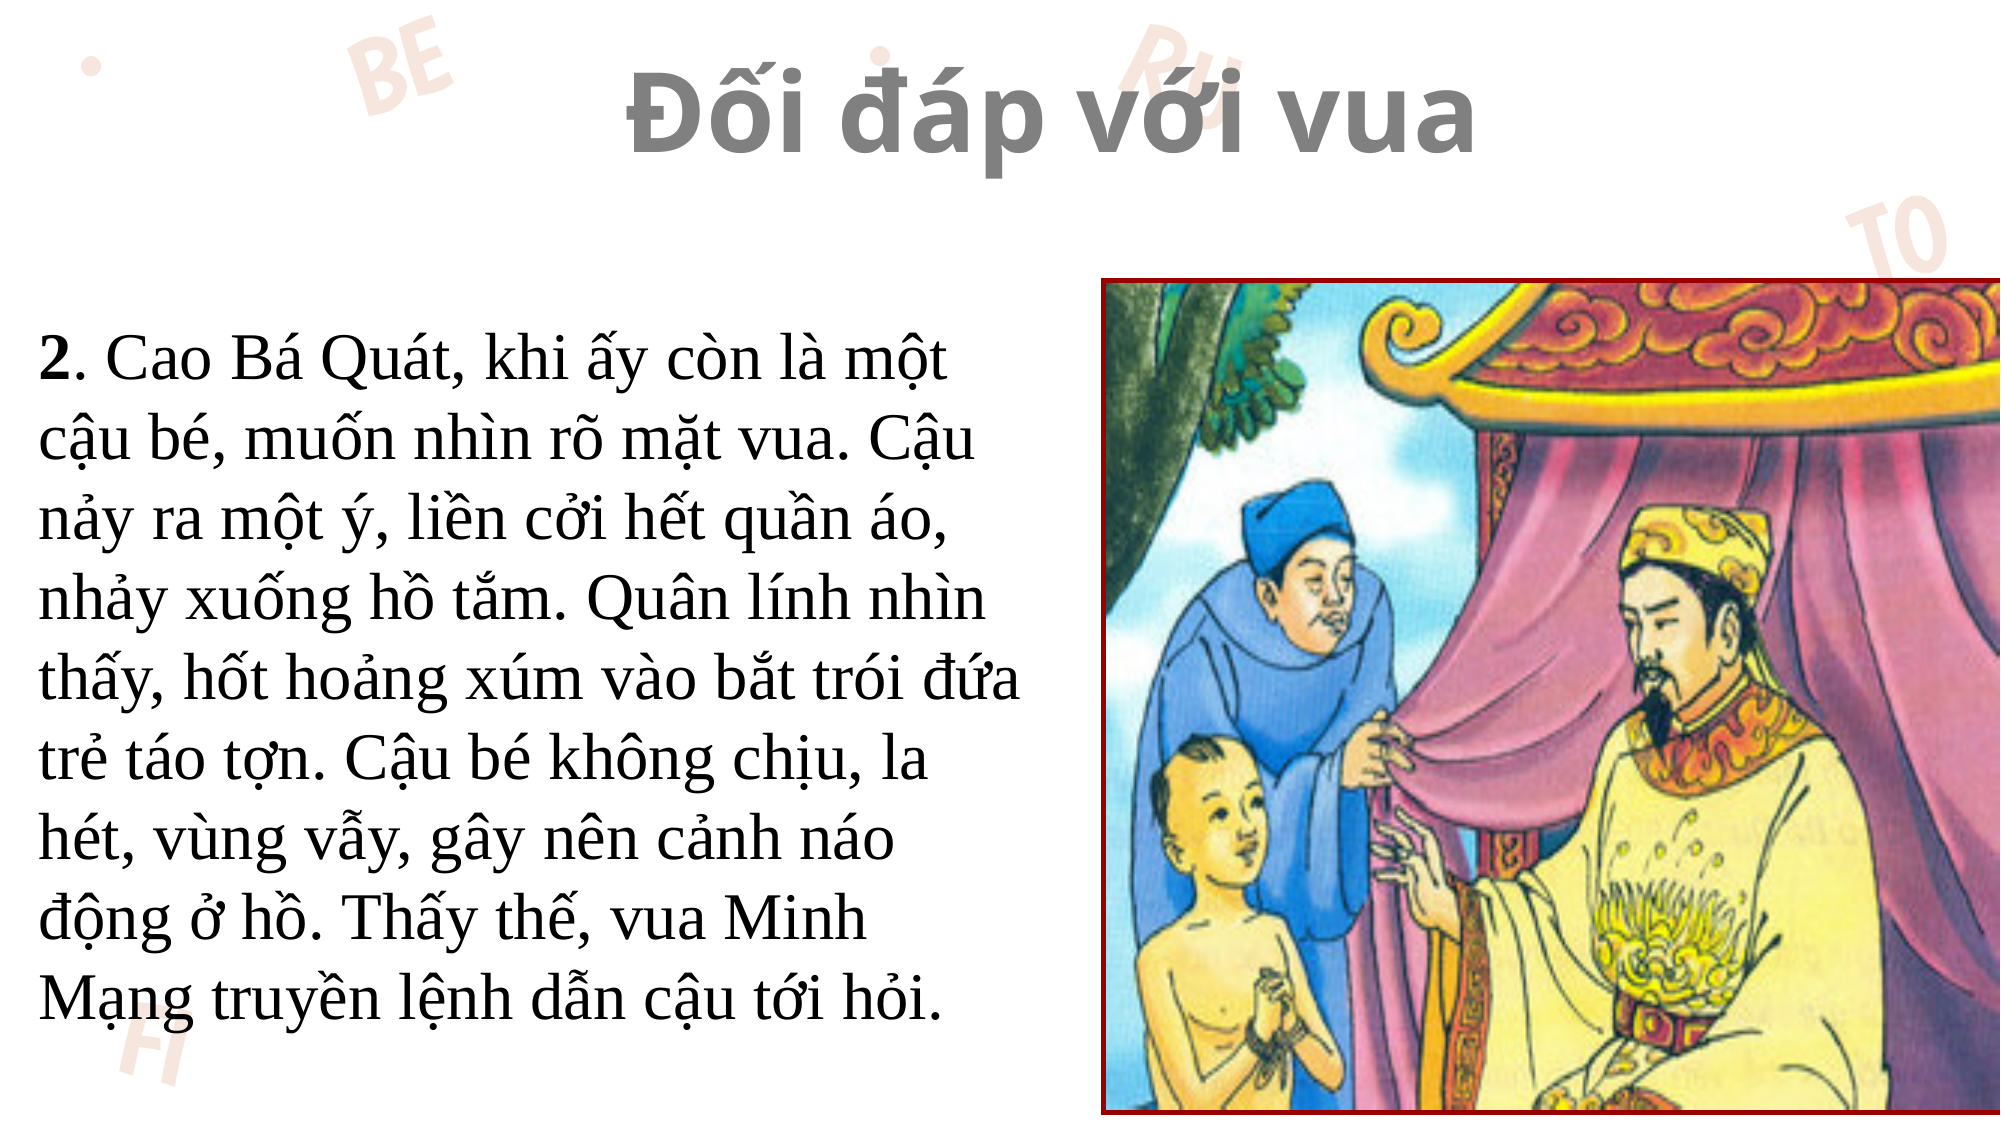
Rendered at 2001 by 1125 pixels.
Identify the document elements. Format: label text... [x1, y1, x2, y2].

text_box Đối đáp với vua [479, 33, 1628, 182]
picture [1105, 282, 2000, 1110]
text_box 2. Cao Bá Quát, khi ấy còn là một cậu bé, muốn nhìn rõ mặt vua. Cậu nảy ra một ý, liền cởi hết quần áo, nhảy xuống hồ tắm. Quân lính nhìn thấy, hốt hoảng xúm vào bắt trói đứa trẻ táo tợn. Cậu bé không chịu, la hét, vùng vẫy, gây nên cảnh náo động ở hồ. Thấy thế, vua Minh Mạng truyền lệnh dẫn cậu tới hỏi. [24, 305, 1052, 1040]
